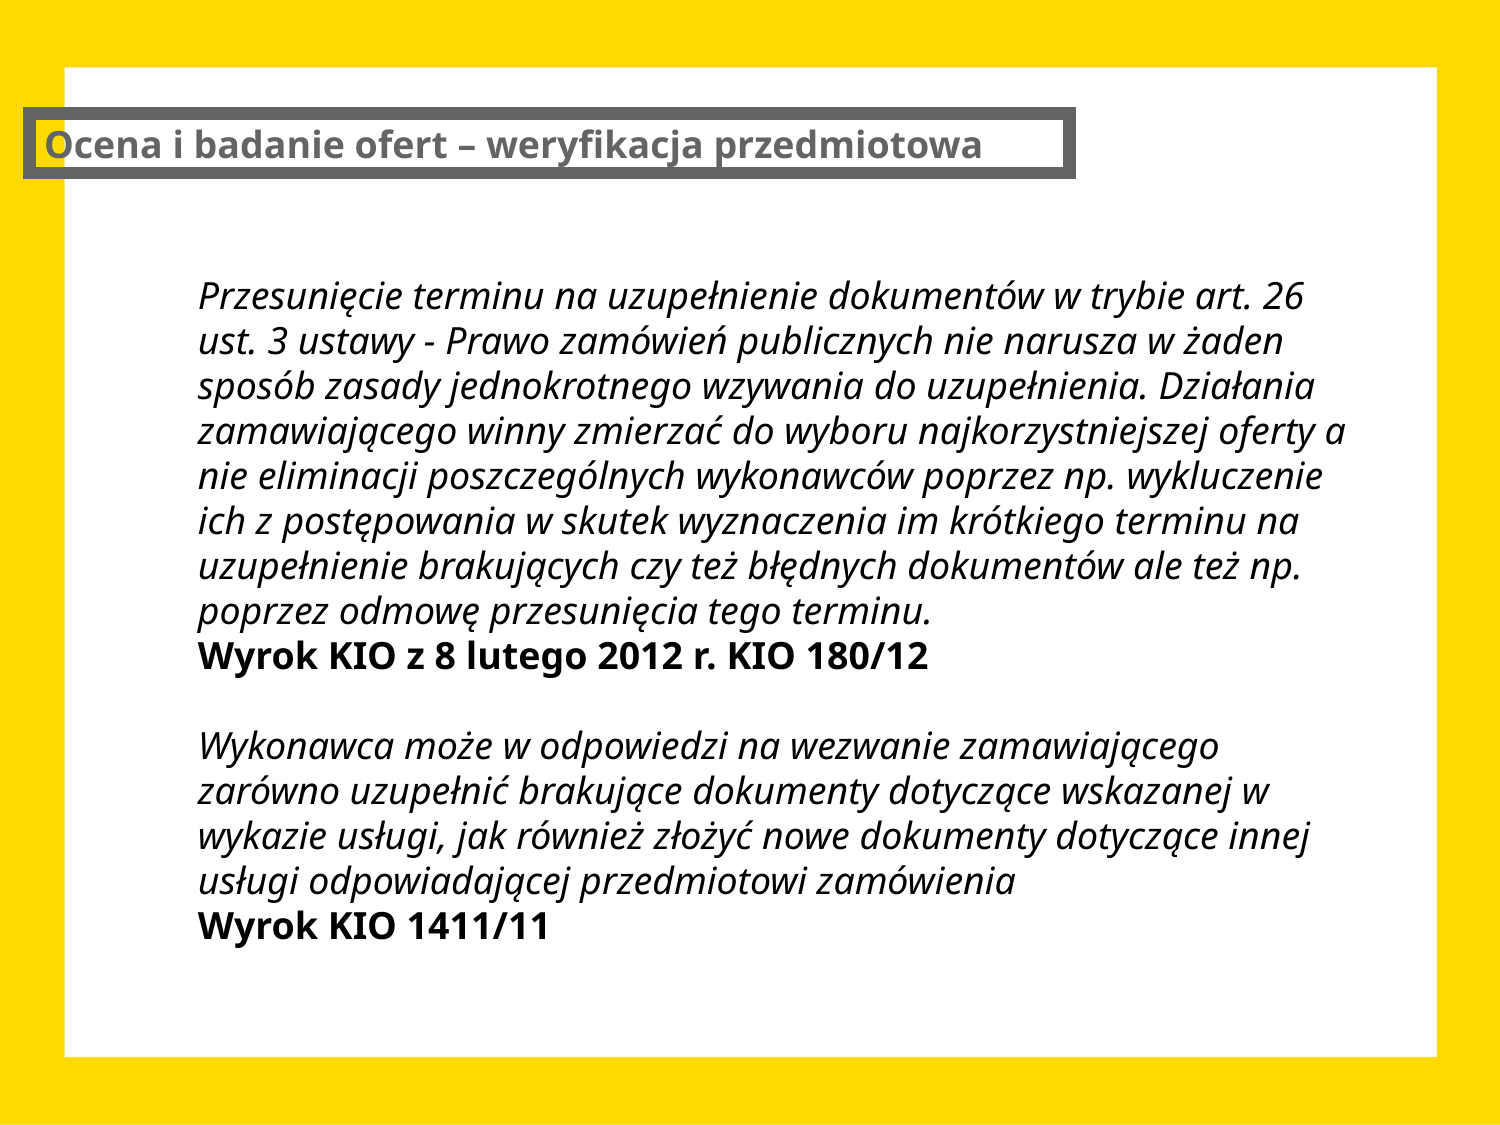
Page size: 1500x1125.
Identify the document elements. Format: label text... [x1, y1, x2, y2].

text_box Ocena i badanie ofert – weryfikacja przedmiotowa [29, 113, 1070, 174]
text_box Przesunięcie terminu na uzupełnienie dokumentów w trybie art. 26 ust. 3 ustawy - Prawo zamówień publicznych nie narusza w żaden sposób zasady jednokrotnego wzywania do uzupełnienia. Działania zamawiającego winny zmierzać do wyboru najkorzystniejszej oferty a nie eliminacji poszczególnych wykonawców poprzez np. wykluczenie ich z postępowania w skutek wyznaczenia im krótkiego terminu na uzupełnienie brakujących czy też błędnych dokumentów ale też np. poprzez odmowę przesunięcia tego terminu. Wyrok KIO z 8 lutego 2012 r. KIO 180/12 Wykonawca może w odpowiedzi na wezwanie zamawiającego zarówno uzupełnić brakujące dokumenty dotyczące wskazanej w wykazie usługi, jak również złożyć nowe dokumenty dotyczące innej usługi odpowiadającej przedmiotowi zamówienia Wyrok KIO 1411/11 [183, 219, 1376, 1000]
picture [0, 0, 1500, 1125]
